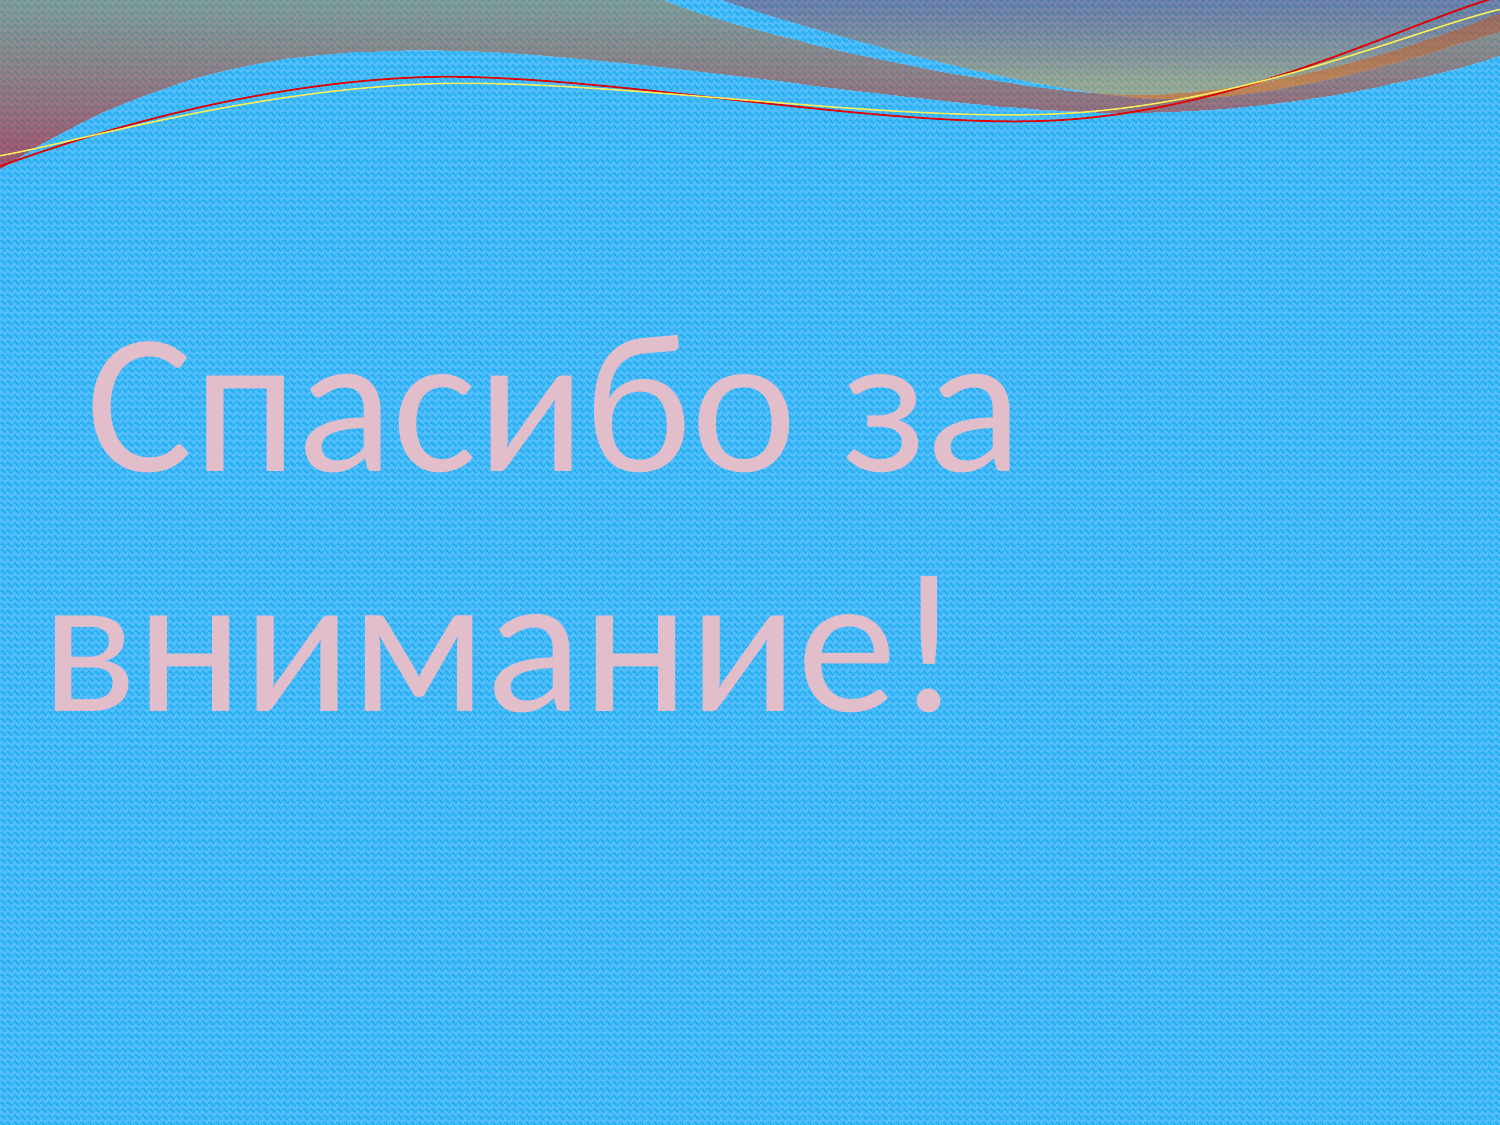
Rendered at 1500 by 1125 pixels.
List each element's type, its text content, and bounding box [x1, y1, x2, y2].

title Спасибо за внимание! [41, 208, 1438, 752]
